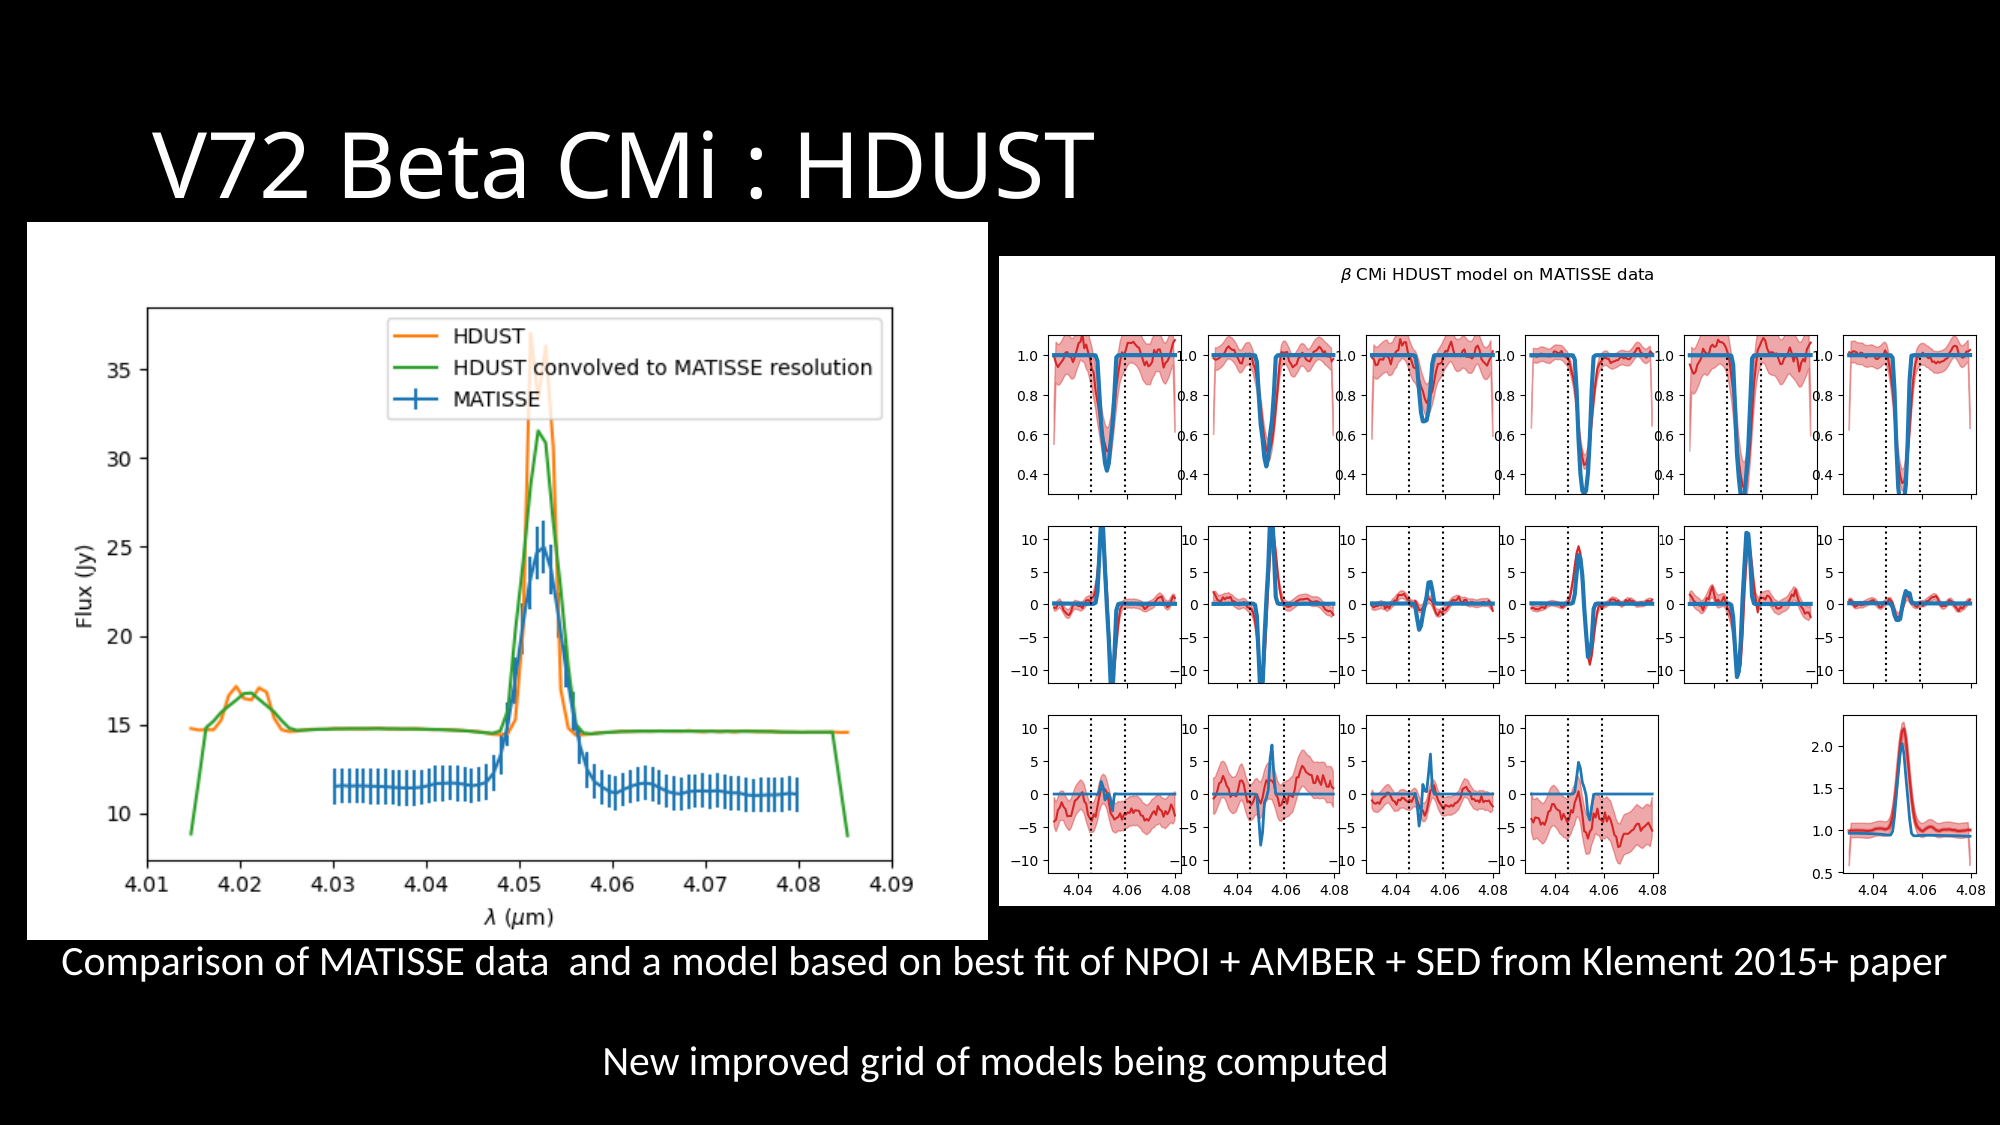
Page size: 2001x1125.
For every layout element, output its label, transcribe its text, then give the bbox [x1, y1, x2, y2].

title V72 Beta CMi : HDUST [137, 59, 1863, 278]
picture [27, 222, 988, 940]
text_box Comparison of MATISSE data and a model based on best fit of NPOI + AMBER + SED from Klement 2015+ paper New improved grid of models being computed [16, 926, 1995, 1125]
picture [999, 256, 1995, 906]
